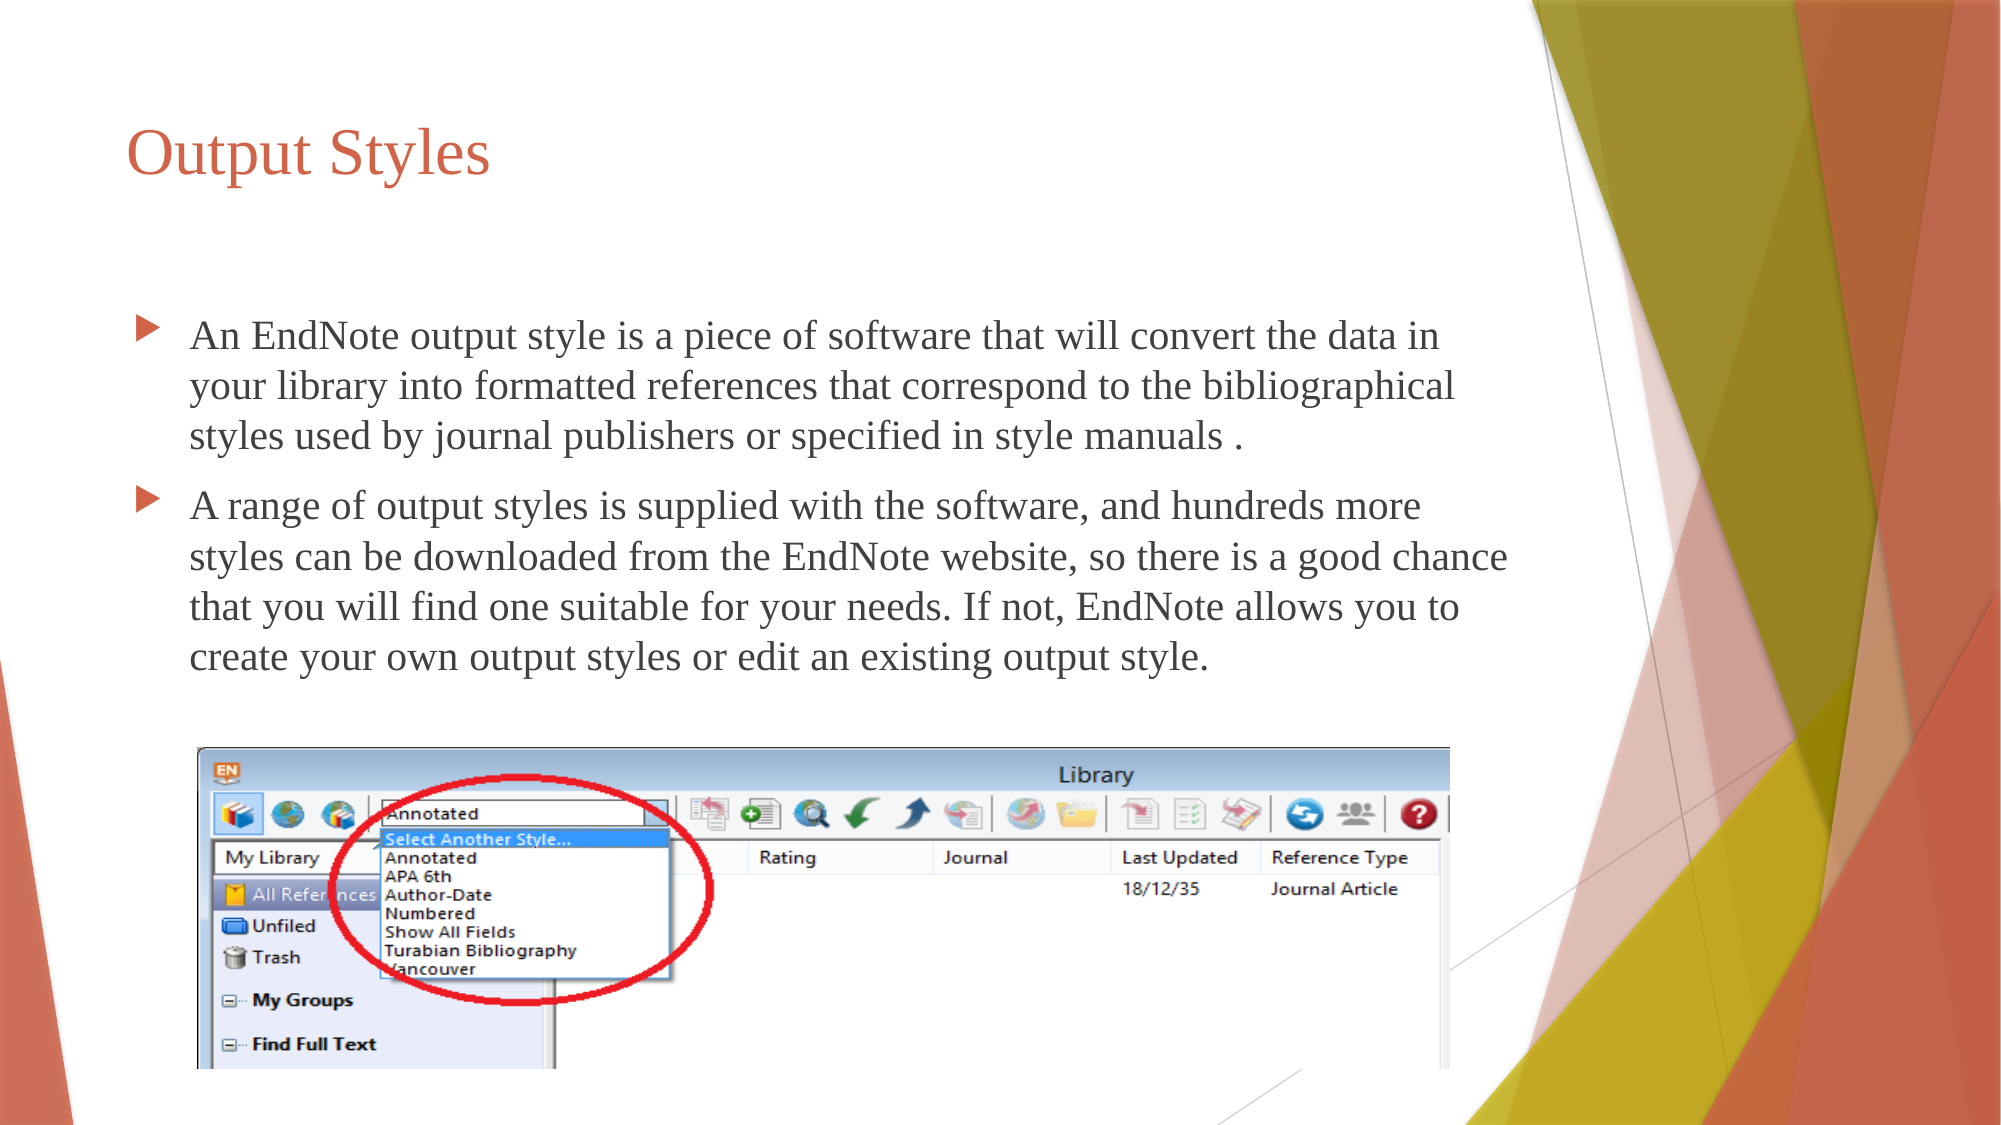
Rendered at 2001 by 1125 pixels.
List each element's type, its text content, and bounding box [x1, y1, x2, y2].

title Output Styles [111, 99, 1522, 317]
list An EndNote output style is a piece of software that will convert the data in your library into formatted references that correspond to the bibliographical styles used by journal publishers or specified in style manuals . A range of output styles is supplied with the software, and hundreds more styles can be downloaded from the EndNote website, so there is a good chance that you will find one suitable for your needs. If not, EndNote allows you to create your own output styles or edit an existing output style. [118, 234, 1529, 940]
picture [196, 747, 1450, 1070]
